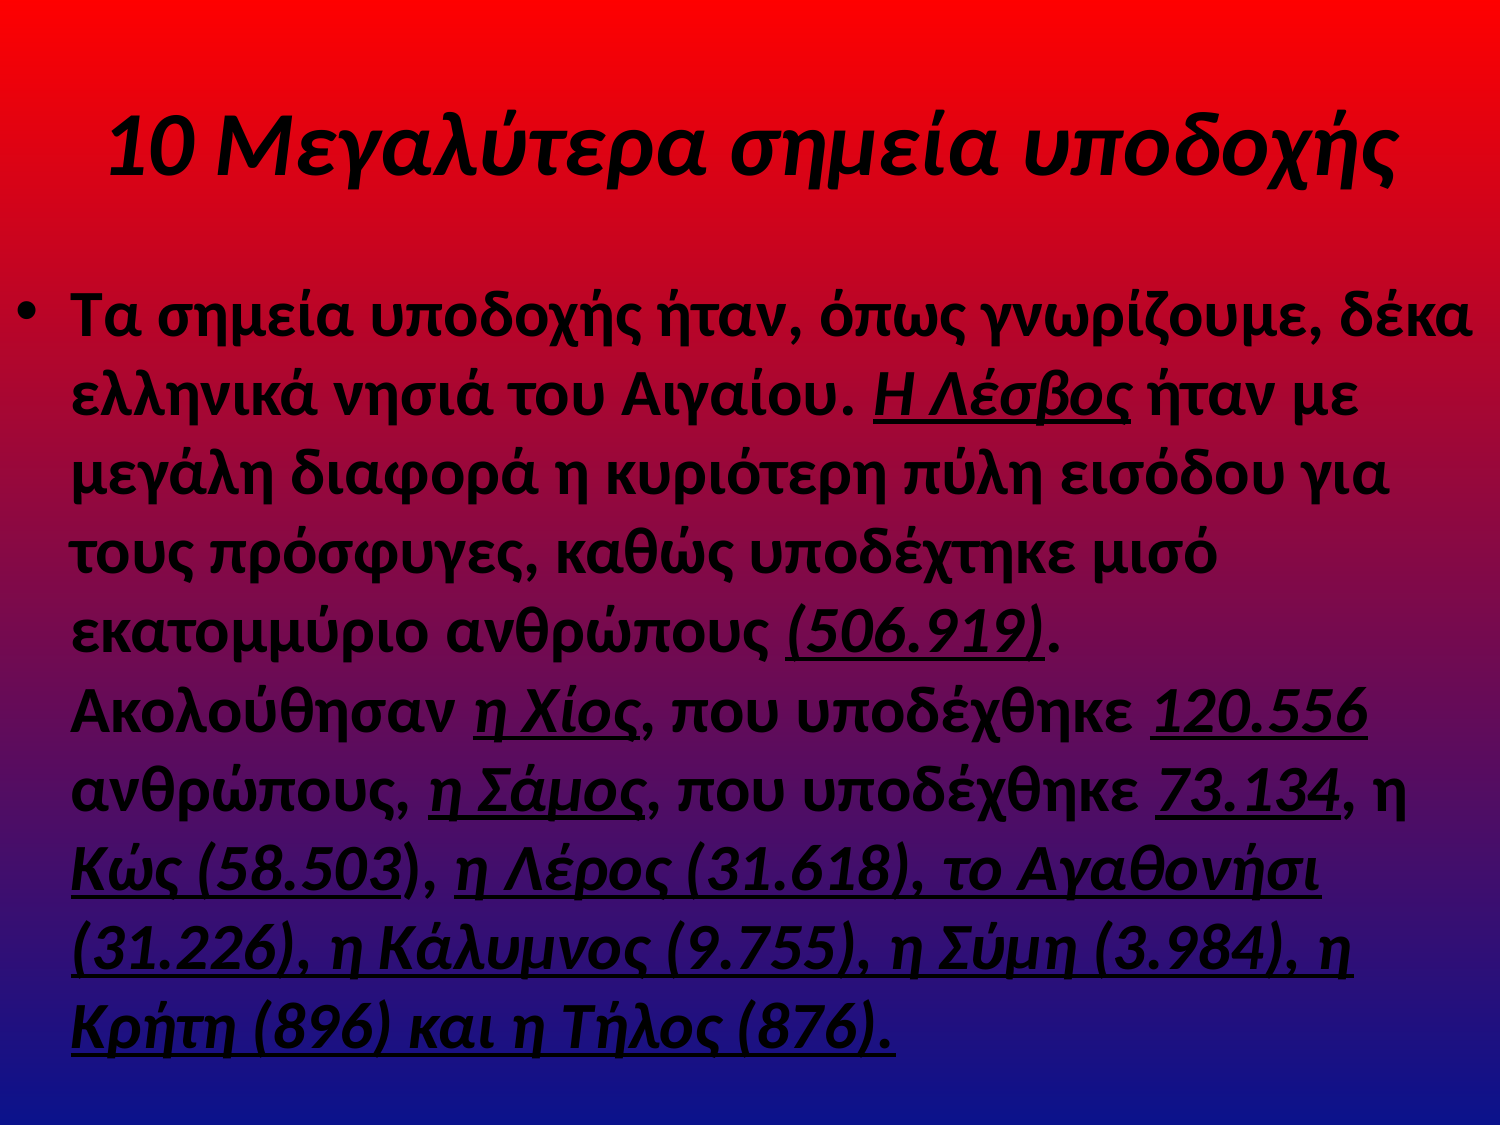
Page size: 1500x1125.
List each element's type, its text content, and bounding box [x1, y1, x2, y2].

list Τα σημεία υποδοχής ήταν, όπως γνωρίζουμε, δέκα ελληνικά νησιά του Αιγαίου. Η Λέσβος ήταν με μεγάλη διαφορά η κυριότερη πύλη εισόδου για τους πρόσφυγες, καθώς υποδέχτηκε μισό εκατομμύριο ανθρώπους (506.919). Ακολούθησαν η Χίος, που υποδέχθηκε 120.556 ανθρώπους, η Σάμος, που υποδέχθηκε 73.134, η Κώς (58.503), η Λέρος (31.618), το Αγαθονήσι (31.226), η Κάλυμνος (9.755), η Σύμη (3.984), η Κρήτη (896) και η Τήλος (876). [0, 262, 1500, 1079]
title 10 Μεγαλύτερα σημεία υποδοχής [75, 45, 1425, 233]
